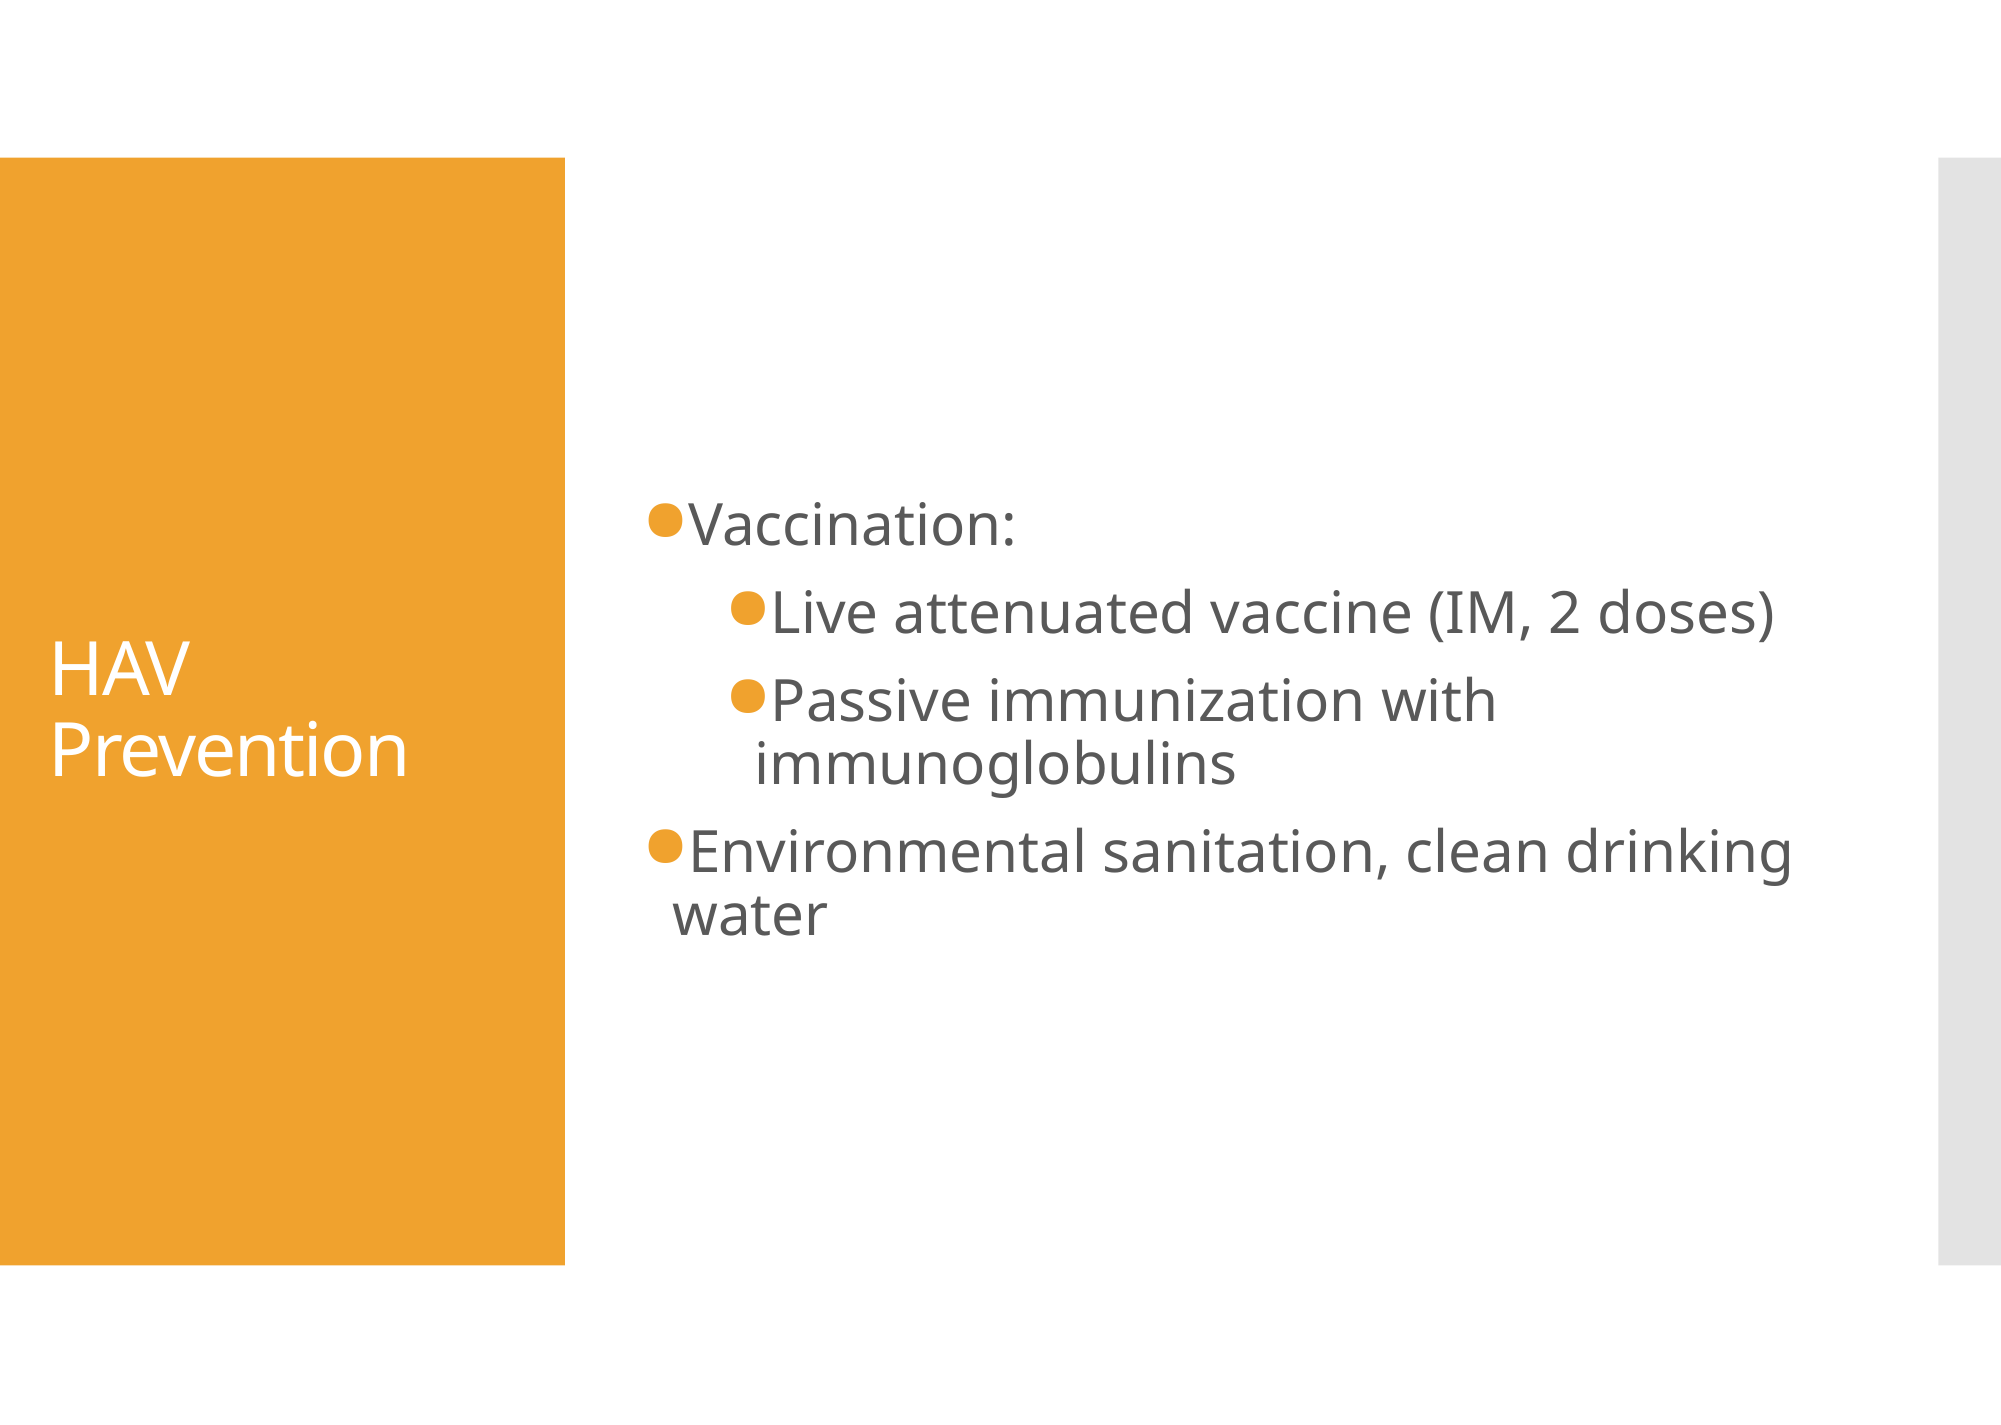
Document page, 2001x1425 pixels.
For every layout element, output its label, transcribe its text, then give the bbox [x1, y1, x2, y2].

list Vaccination: Live attenuated vaccine (IM, 2 doses) Passive immunization with immunoglobulins Environmental sanitation, clean drinking water [634, 173, 1934, 1270]
title HAV Prevention [40, 232, 526, 1191]
